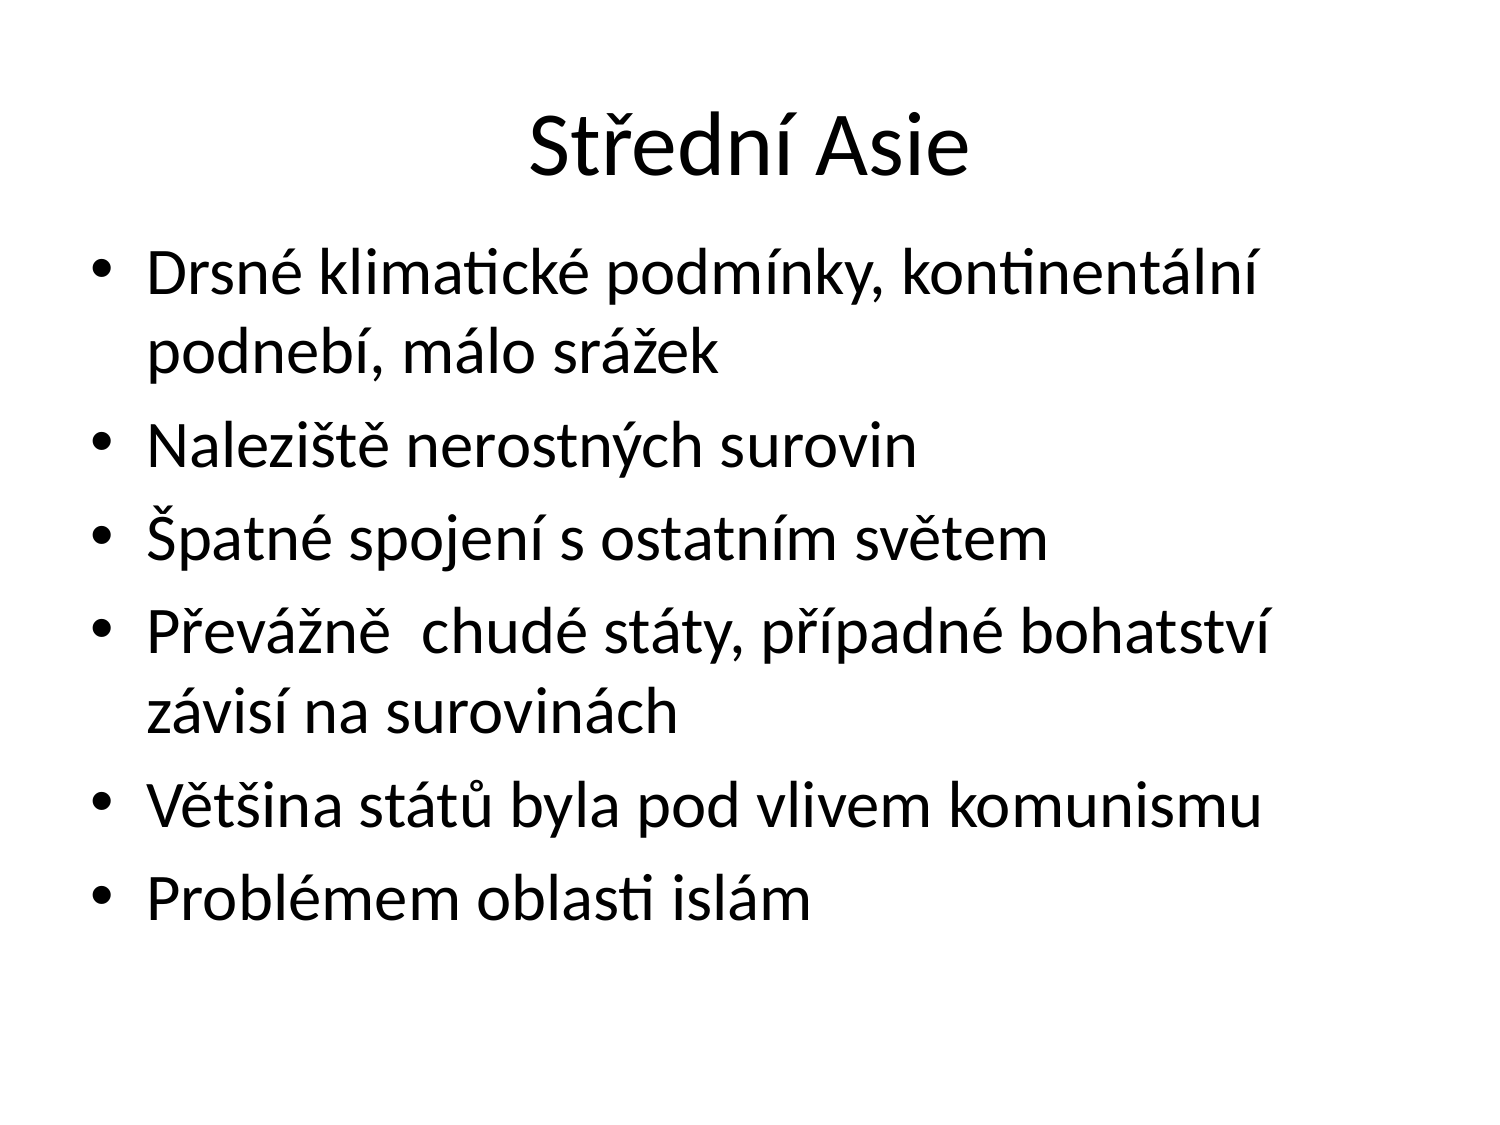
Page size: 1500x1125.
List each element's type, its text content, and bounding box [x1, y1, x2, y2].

list Drsné klimatické podmínky, kontinentální podnebí, málo srážek Naleziště nerostných surovin Špatné spojení s ostatním světem Převážně chudé státy, případné bohatství závisí na surovinách Většina států byla pod vlivem komunismu Problémem oblasti islám [75, 219, 1425, 1005]
title Střední Asie [75, 45, 1425, 219]
